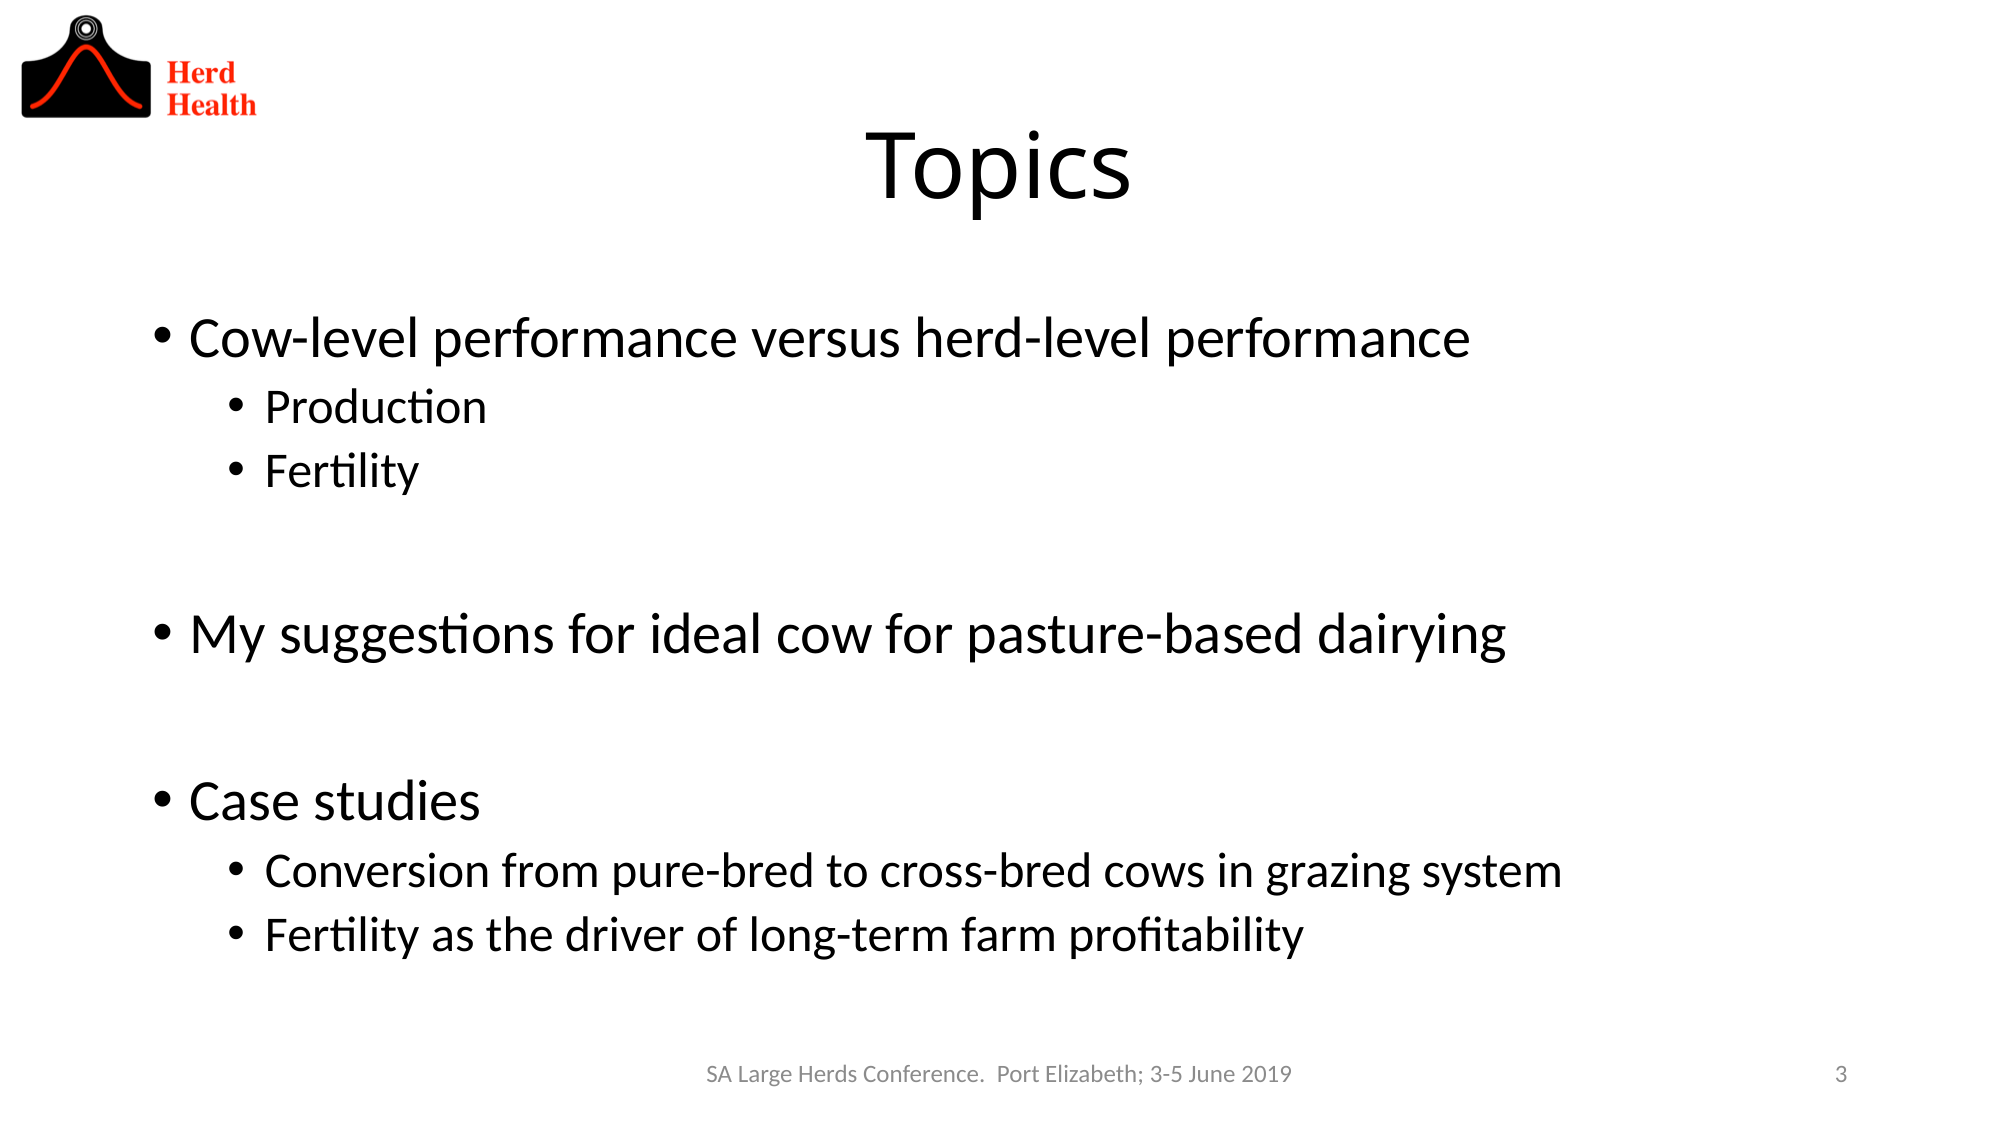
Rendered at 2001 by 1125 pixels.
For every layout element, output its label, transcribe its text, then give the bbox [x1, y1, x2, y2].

picture [0, 3, 261, 126]
title Topics [137, 59, 1863, 278]
footer SA Large Herds Conference. Port Elizabeth; 3-5 June 2019 [662, 1042, 1338, 1103]
slide_number 3 [1412, 1042, 1863, 1103]
list Cow-level performance versus herd-level performance Production Fertility My suggestions for ideal cow for pasture-based dairying Case studies Conversion from pure-bred to cross-bred cows in grazing system Fertility as the driver of long-term farm profitability [137, 299, 1863, 1014]
